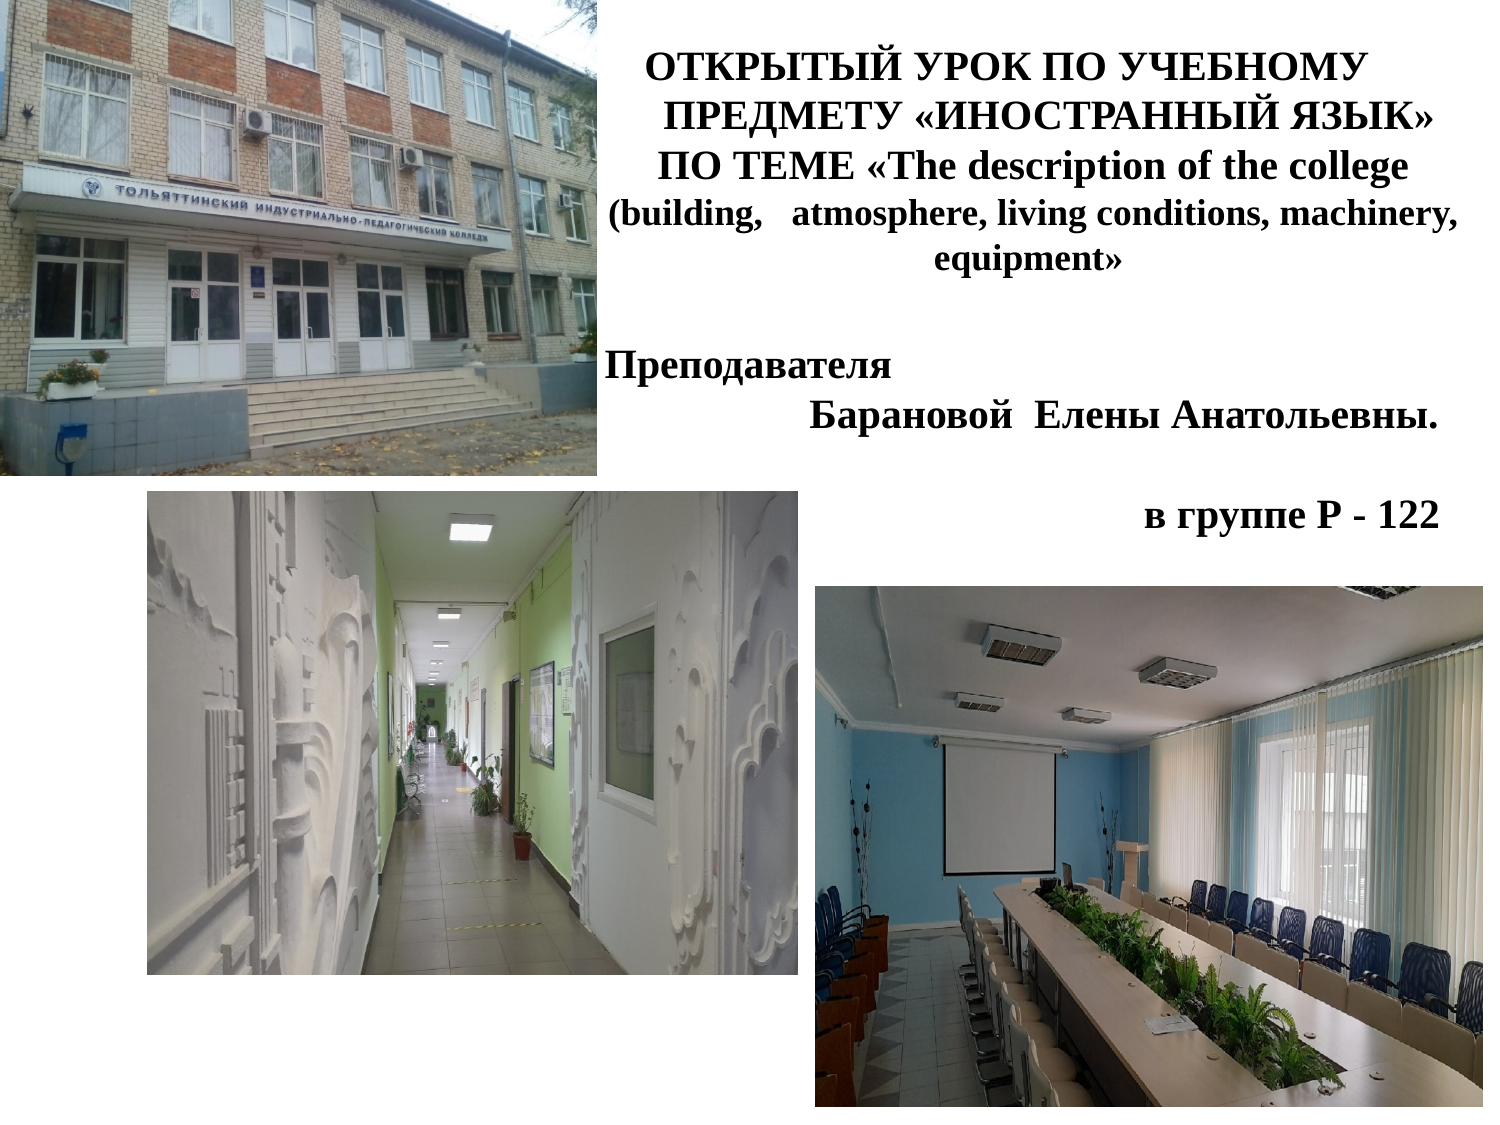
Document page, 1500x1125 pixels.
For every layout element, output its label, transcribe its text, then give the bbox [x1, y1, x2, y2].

text_box Преподавателя Барановой Елены Анатольевны. в группе Р - 122 [537, 278, 1459, 544]
picture [147, 491, 798, 975]
picture [0, 0, 597, 476]
text_box ОТКРЫТЫЙ УРОК ПО УЧЕБНОМУ ПРЕДМЕТУ «ИНОСТРАННЫЙ ЯЗЫК» ПО ТЕМЕ «The description of the college (building, atmosphere, living conditions, machinery, equipment» [601, 30, 1483, 286]
picture [814, 585, 1483, 1108]
